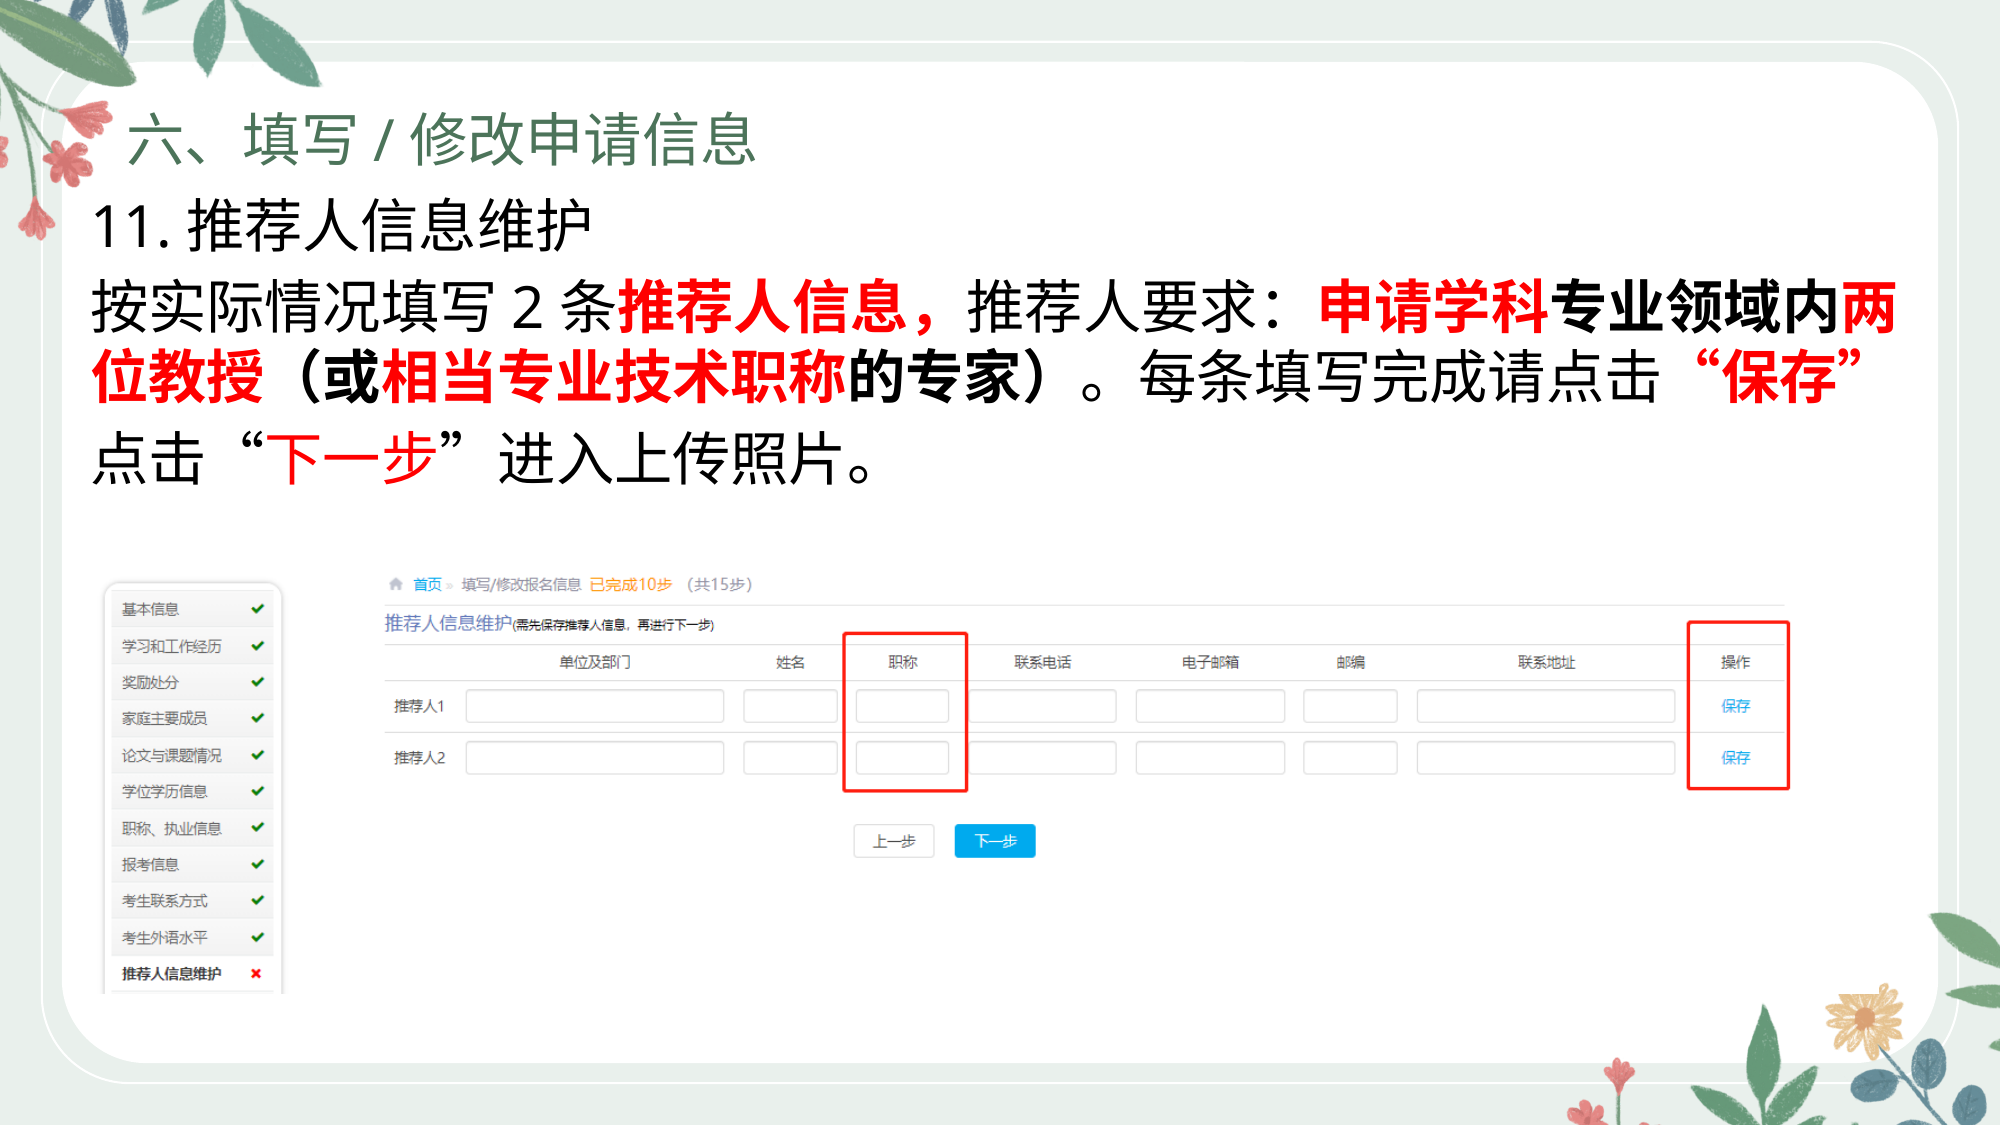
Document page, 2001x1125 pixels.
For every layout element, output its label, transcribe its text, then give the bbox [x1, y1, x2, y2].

text_box 11.推荐人信息维护 按实际情况填写2条推荐人信息，推荐人要求：申请学科专业领域内两位教授（或相当专业技术职称的专家）。每条填写完成请点击“保存” 点击“下一步”进入上传照片。 [75, 181, 1937, 500]
picture [88, 553, 2000, 1125]
picture [0, 0, 469, 280]
text_box 六、填写/修改申请信息 [111, 95, 1092, 181]
